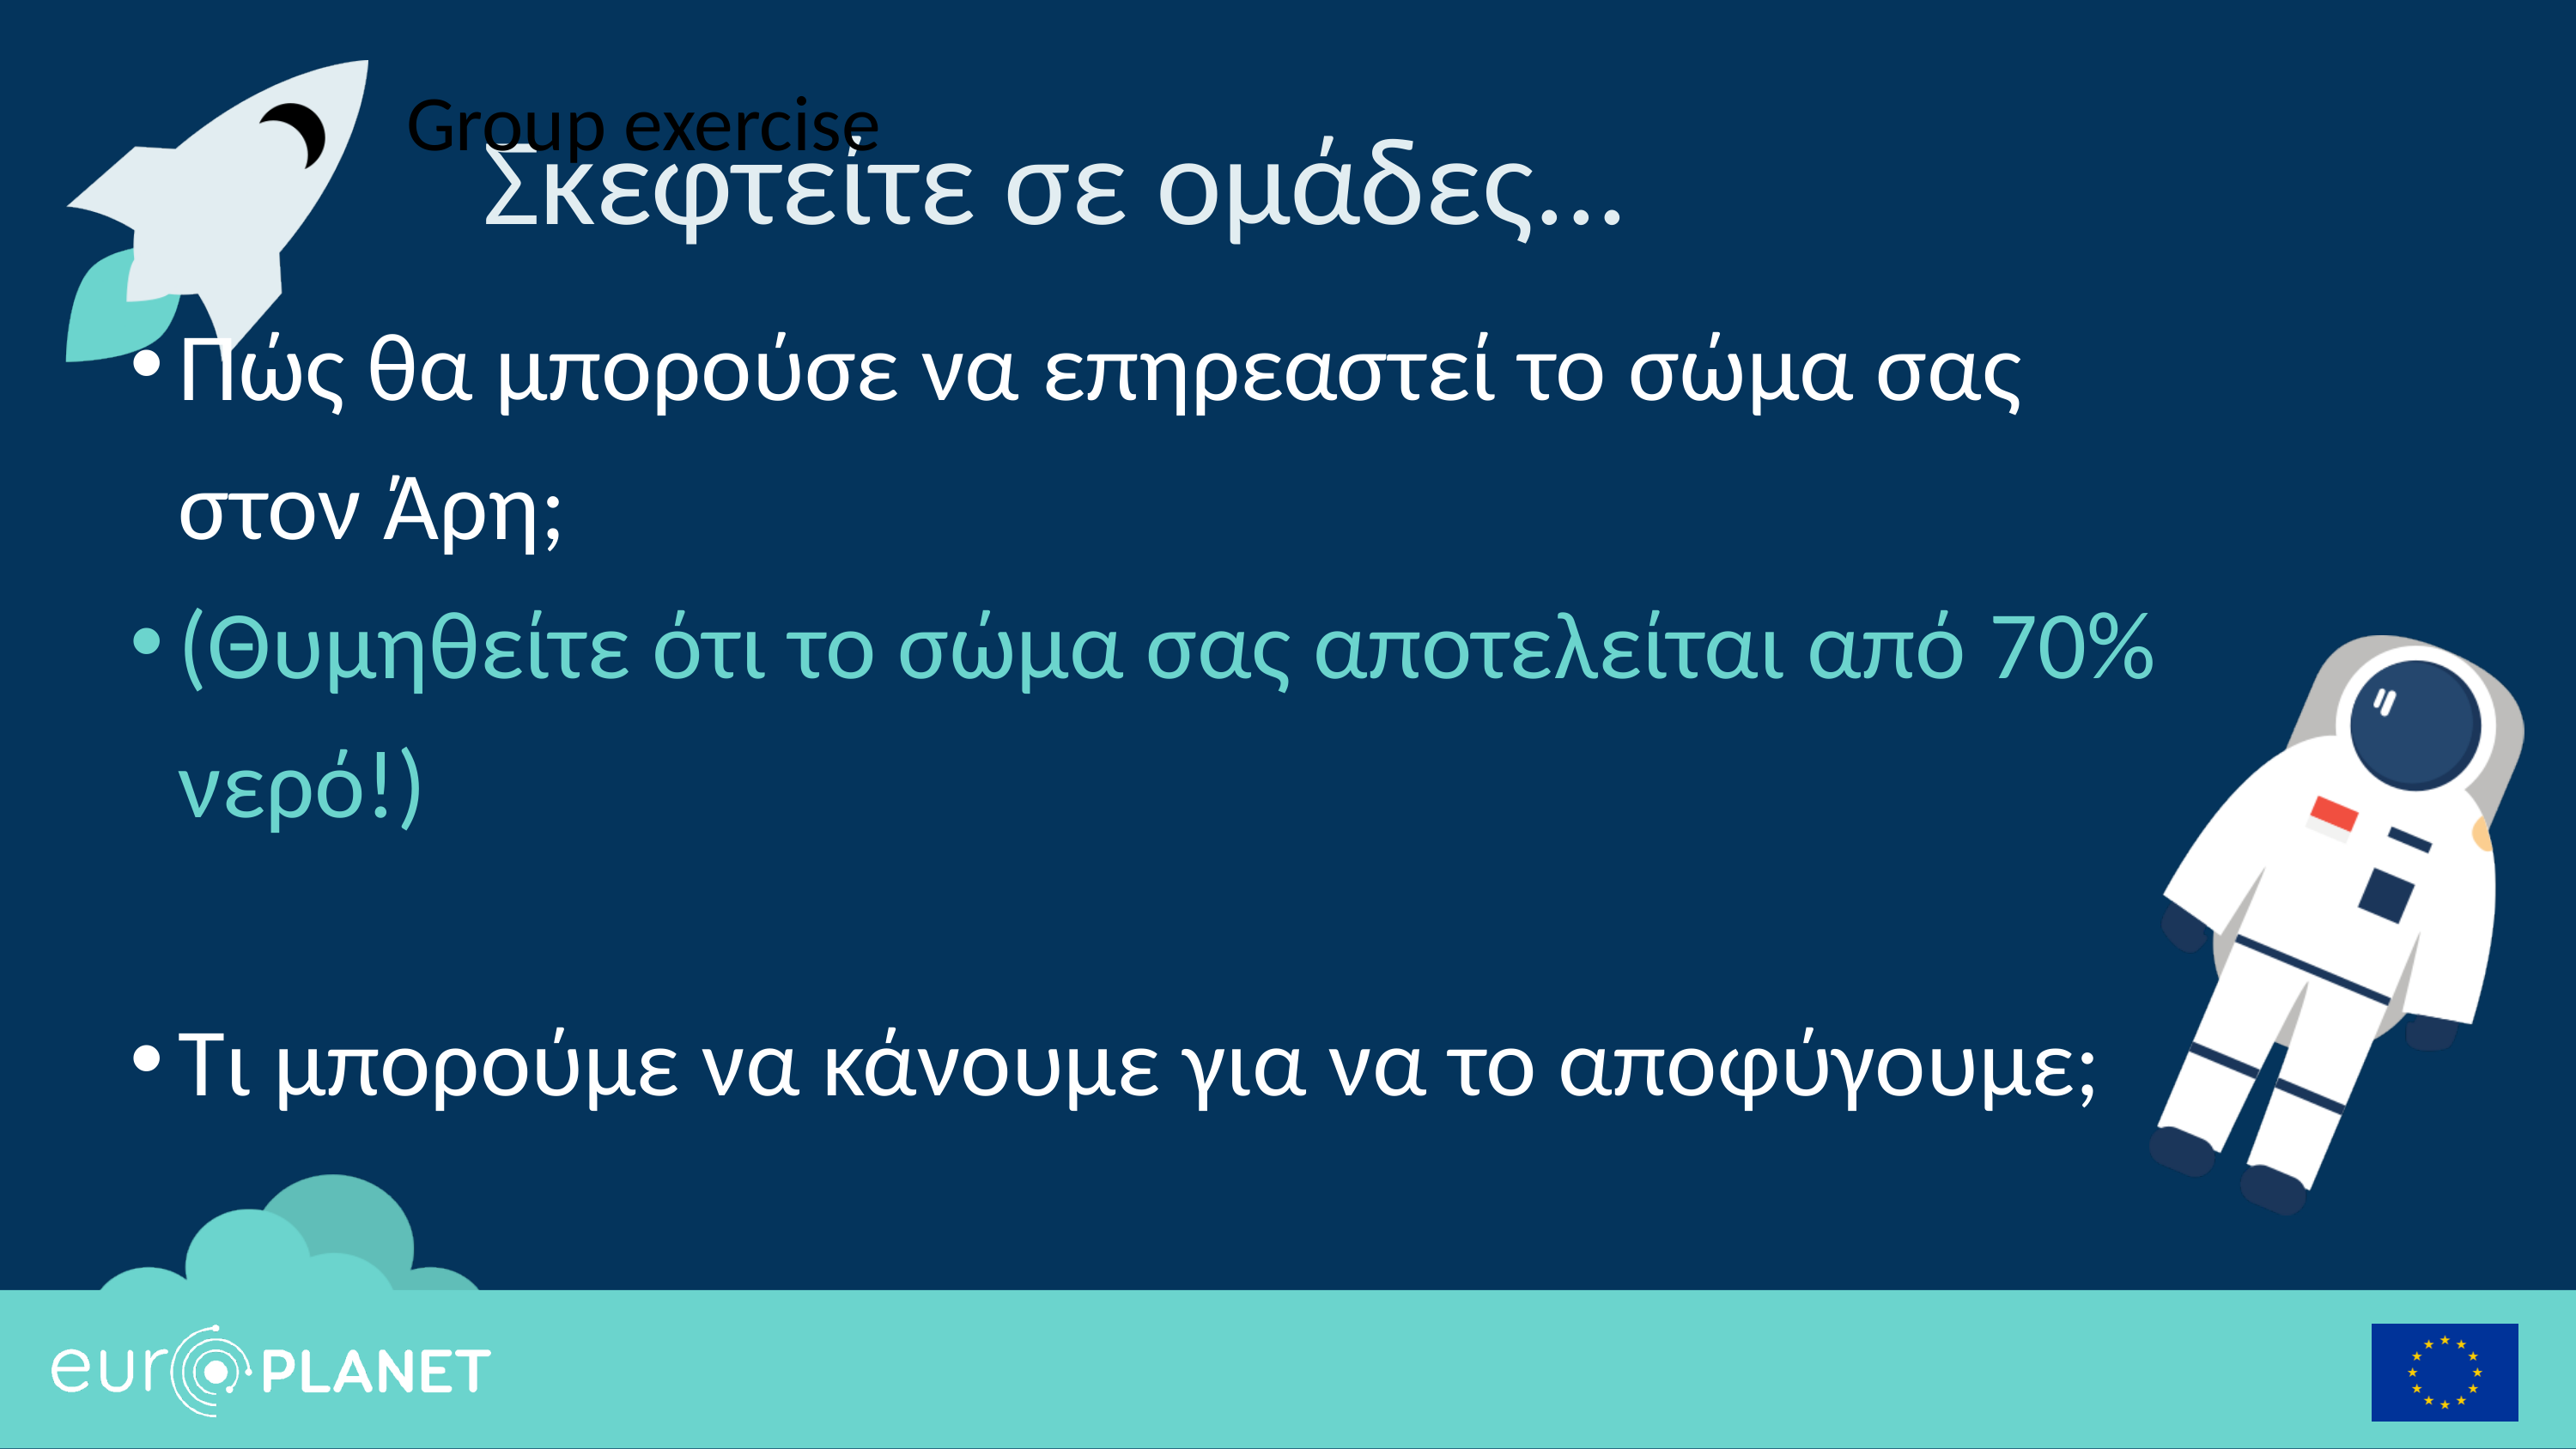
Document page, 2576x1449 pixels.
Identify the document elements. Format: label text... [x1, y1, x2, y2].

picture [2372, 1323, 2519, 1422]
text_box Σκεφτείτε σε ομάδες... [483, 69, 2576, 250]
picture [27, 1303, 515, 1449]
picture [2148, 635, 2524, 1216]
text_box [0, 1173, 2576, 1449]
picture [57, 59, 368, 371]
title Group exercise [64, 39, 1224, 200]
text_box Πώς θα μπορούσε να επηρεαστεί το σώμα σας στον Άρη; (Θυμηθείτε ότι το σώμα σας αποτελείται από 70% νερό!) Τι μπορούμε να κάνουμε για να το αποφύγουμε; [81, 242, 2163, 1116]
